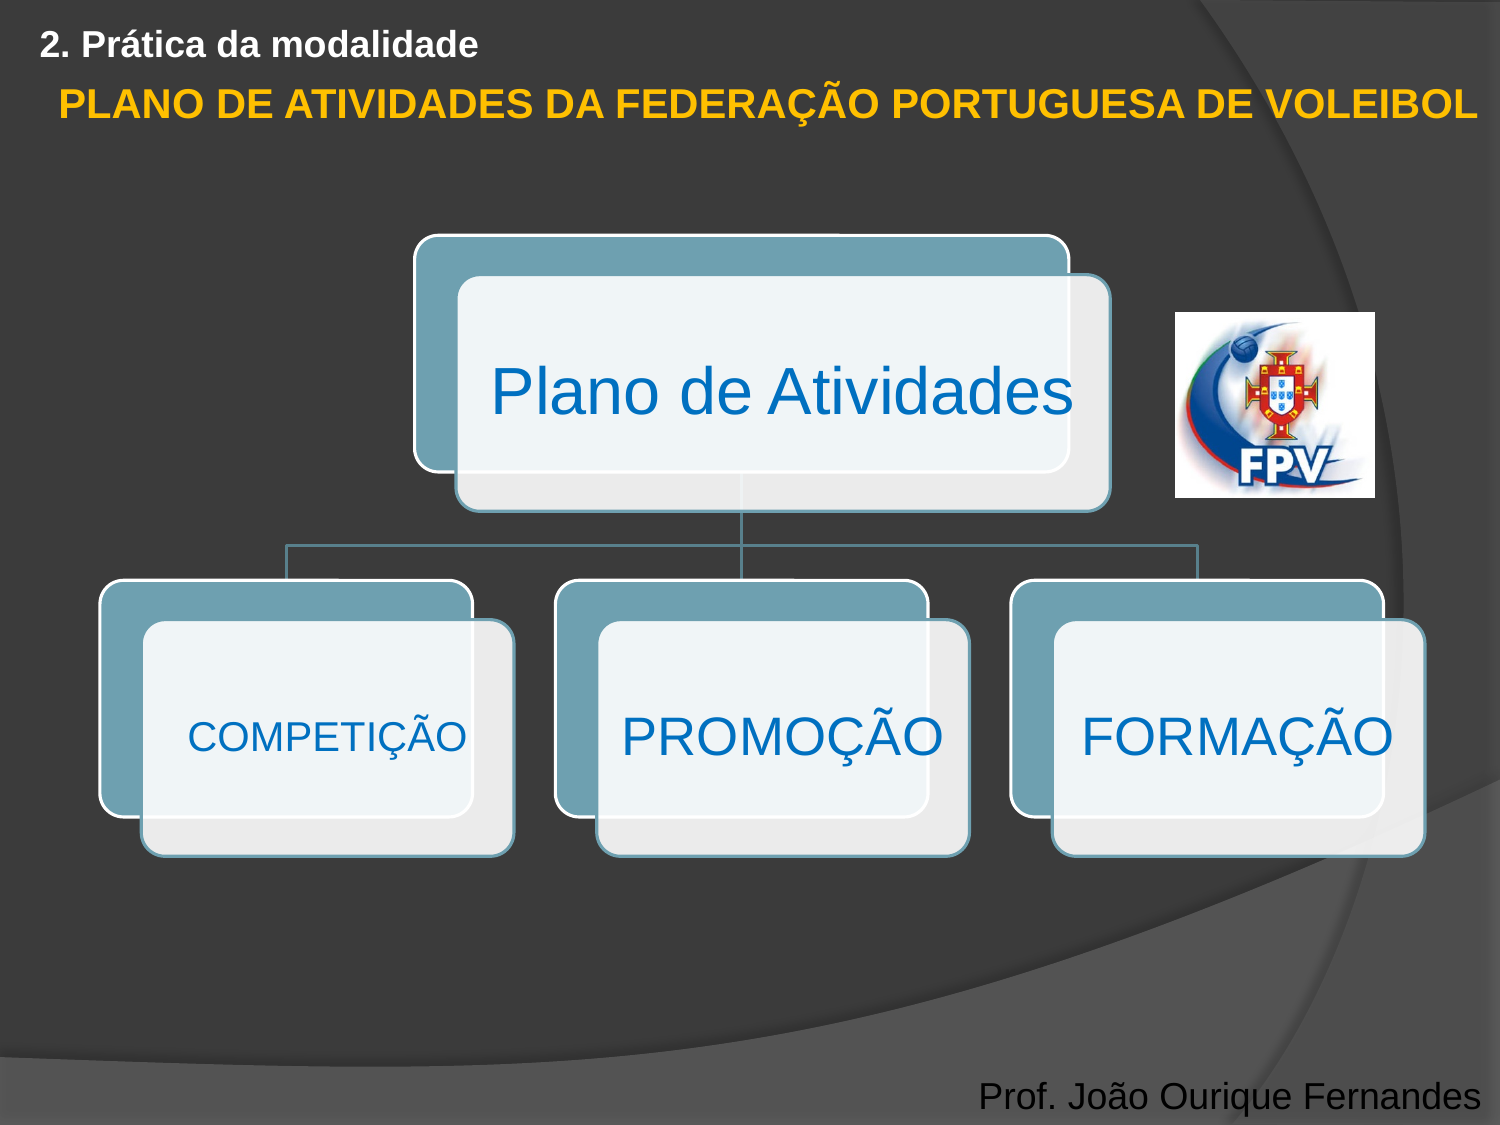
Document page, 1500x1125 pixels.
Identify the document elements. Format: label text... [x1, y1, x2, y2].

text_box 2. Prática da modalidade [24, 12, 1463, 105]
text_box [99, 212, 1426, 880]
text_box Prof. João Ourique Fernandes [963, 1064, 1497, 1125]
text_box PLANO DE ATIVIDADES DA FEDERAÇÃO PORTUGUESA DE VOLEIBOL [0, 69, 1500, 175]
